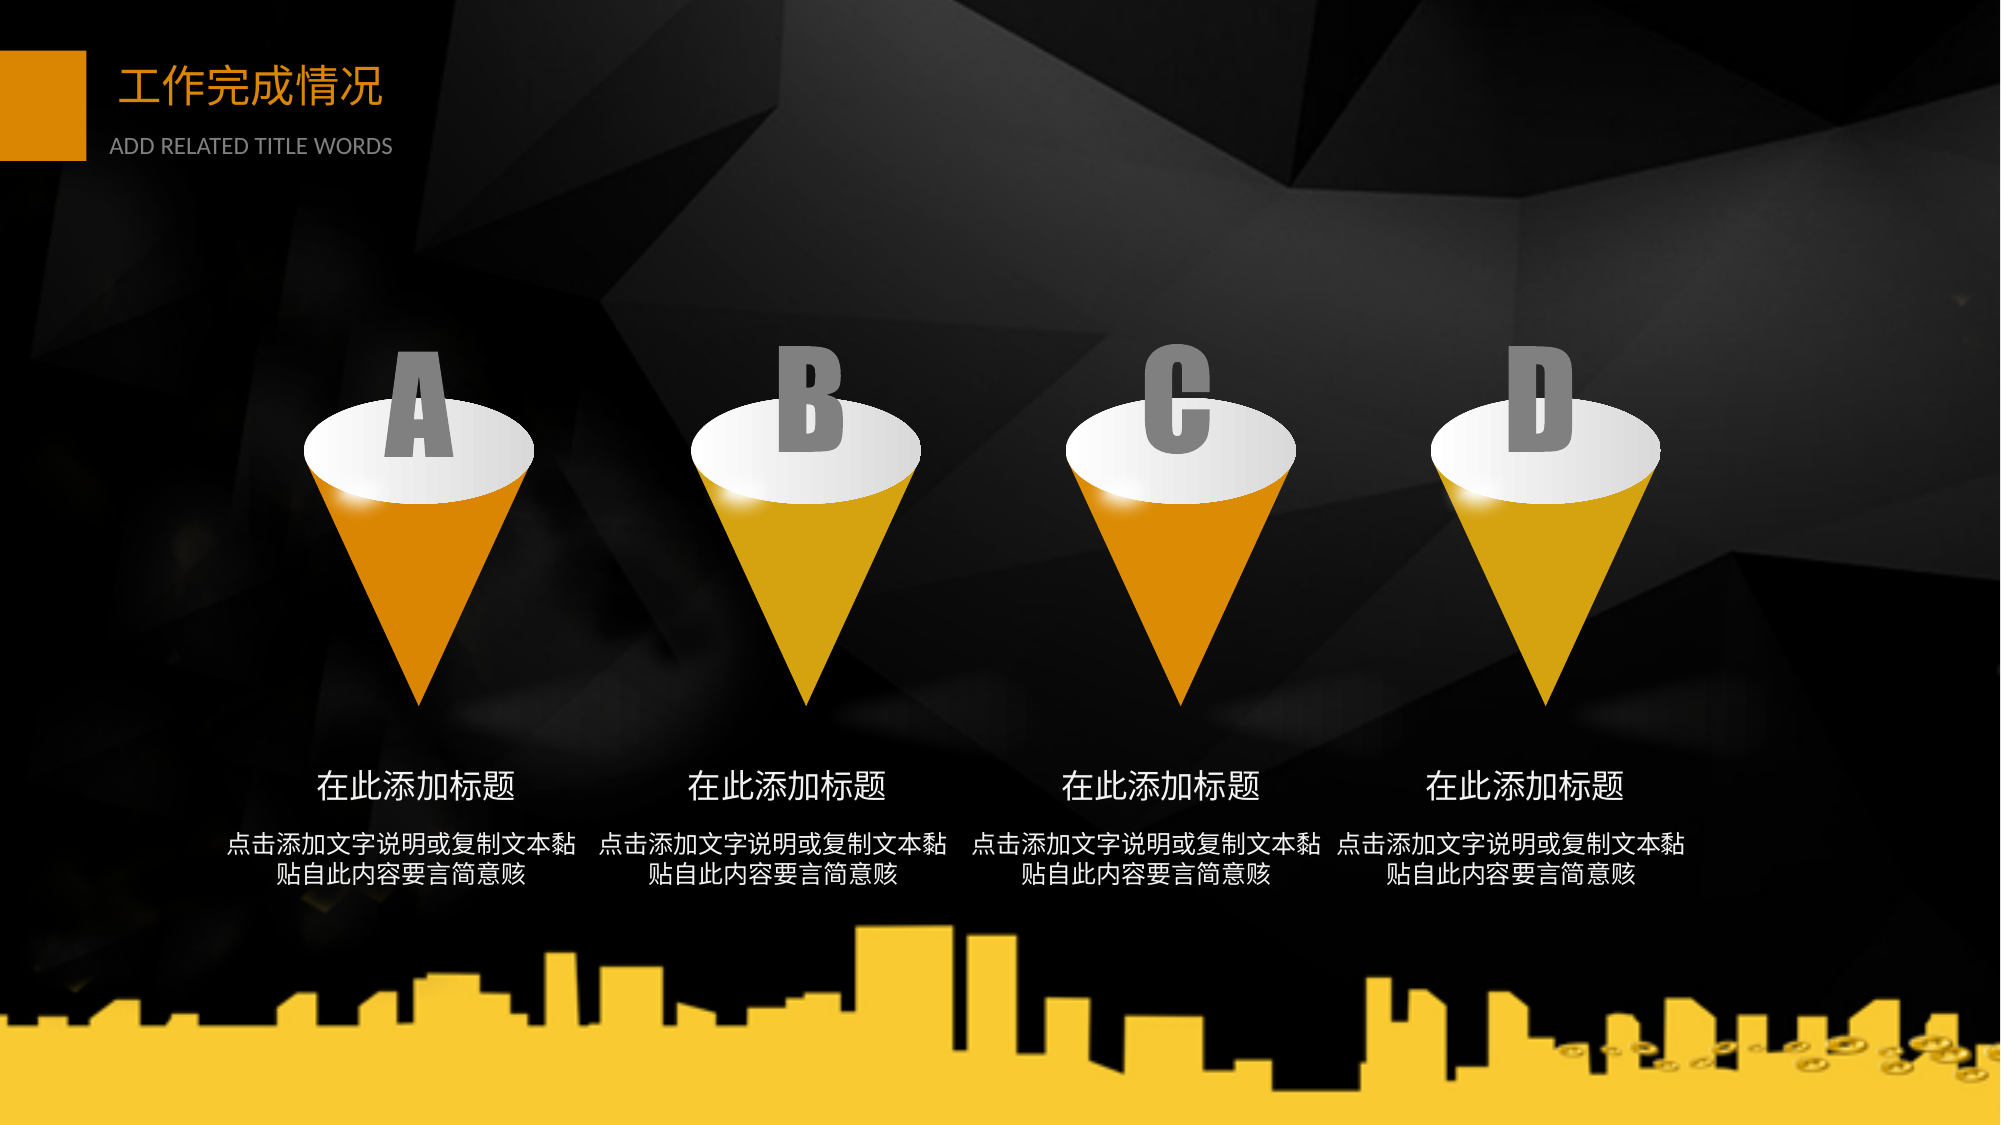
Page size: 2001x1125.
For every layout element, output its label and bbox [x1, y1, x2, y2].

picture [0, 0, 2001, 1125]
text_box [390, 349, 447, 394]
text_box [776, 344, 843, 394]
text_box [1142, 341, 1212, 394]
text_box [1314, 757, 1737, 898]
text_box [949, 757, 1313, 898]
text_box [1506, 344, 1575, 395]
picture [809, 367, 813, 385]
text_box [576, 757, 948, 898]
text_box [748, 397, 1111, 756]
text_box [374, 397, 746, 756]
text_box [204, 757, 575, 898]
text_box [1113, 397, 1826, 827]
text_box [0, 397, 371, 827]
